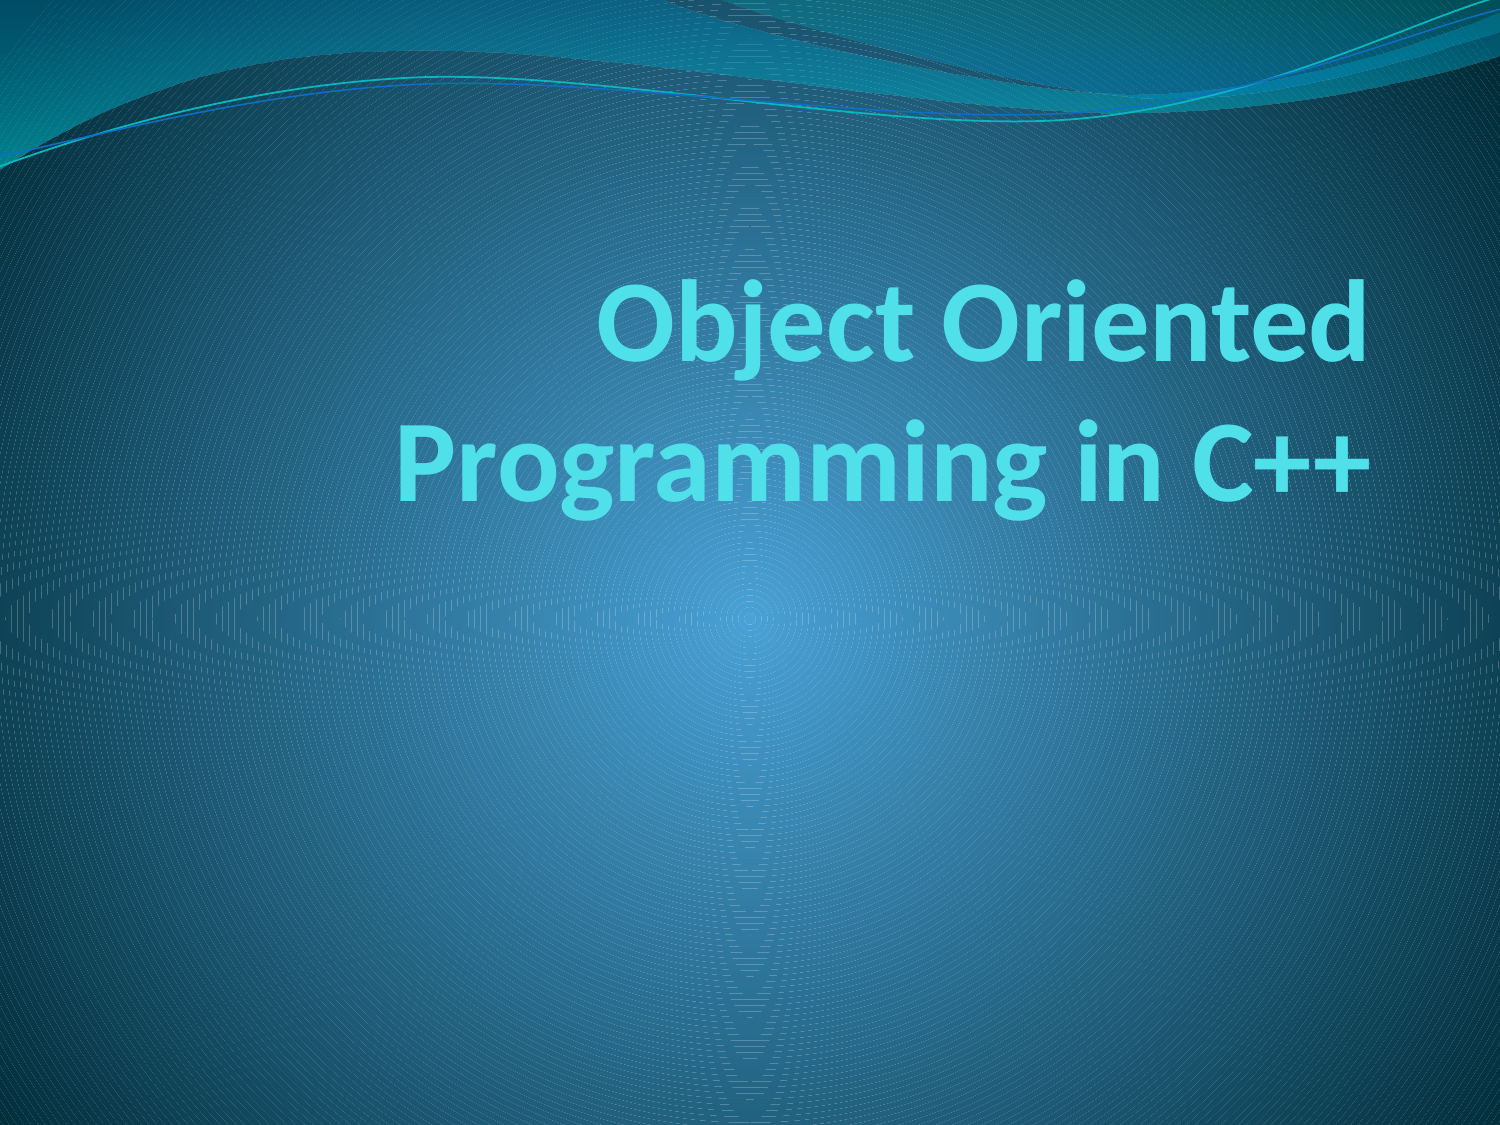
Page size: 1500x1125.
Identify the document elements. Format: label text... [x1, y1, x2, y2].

title Object Oriented Programming in C++ [87, 224, 1376, 525]
